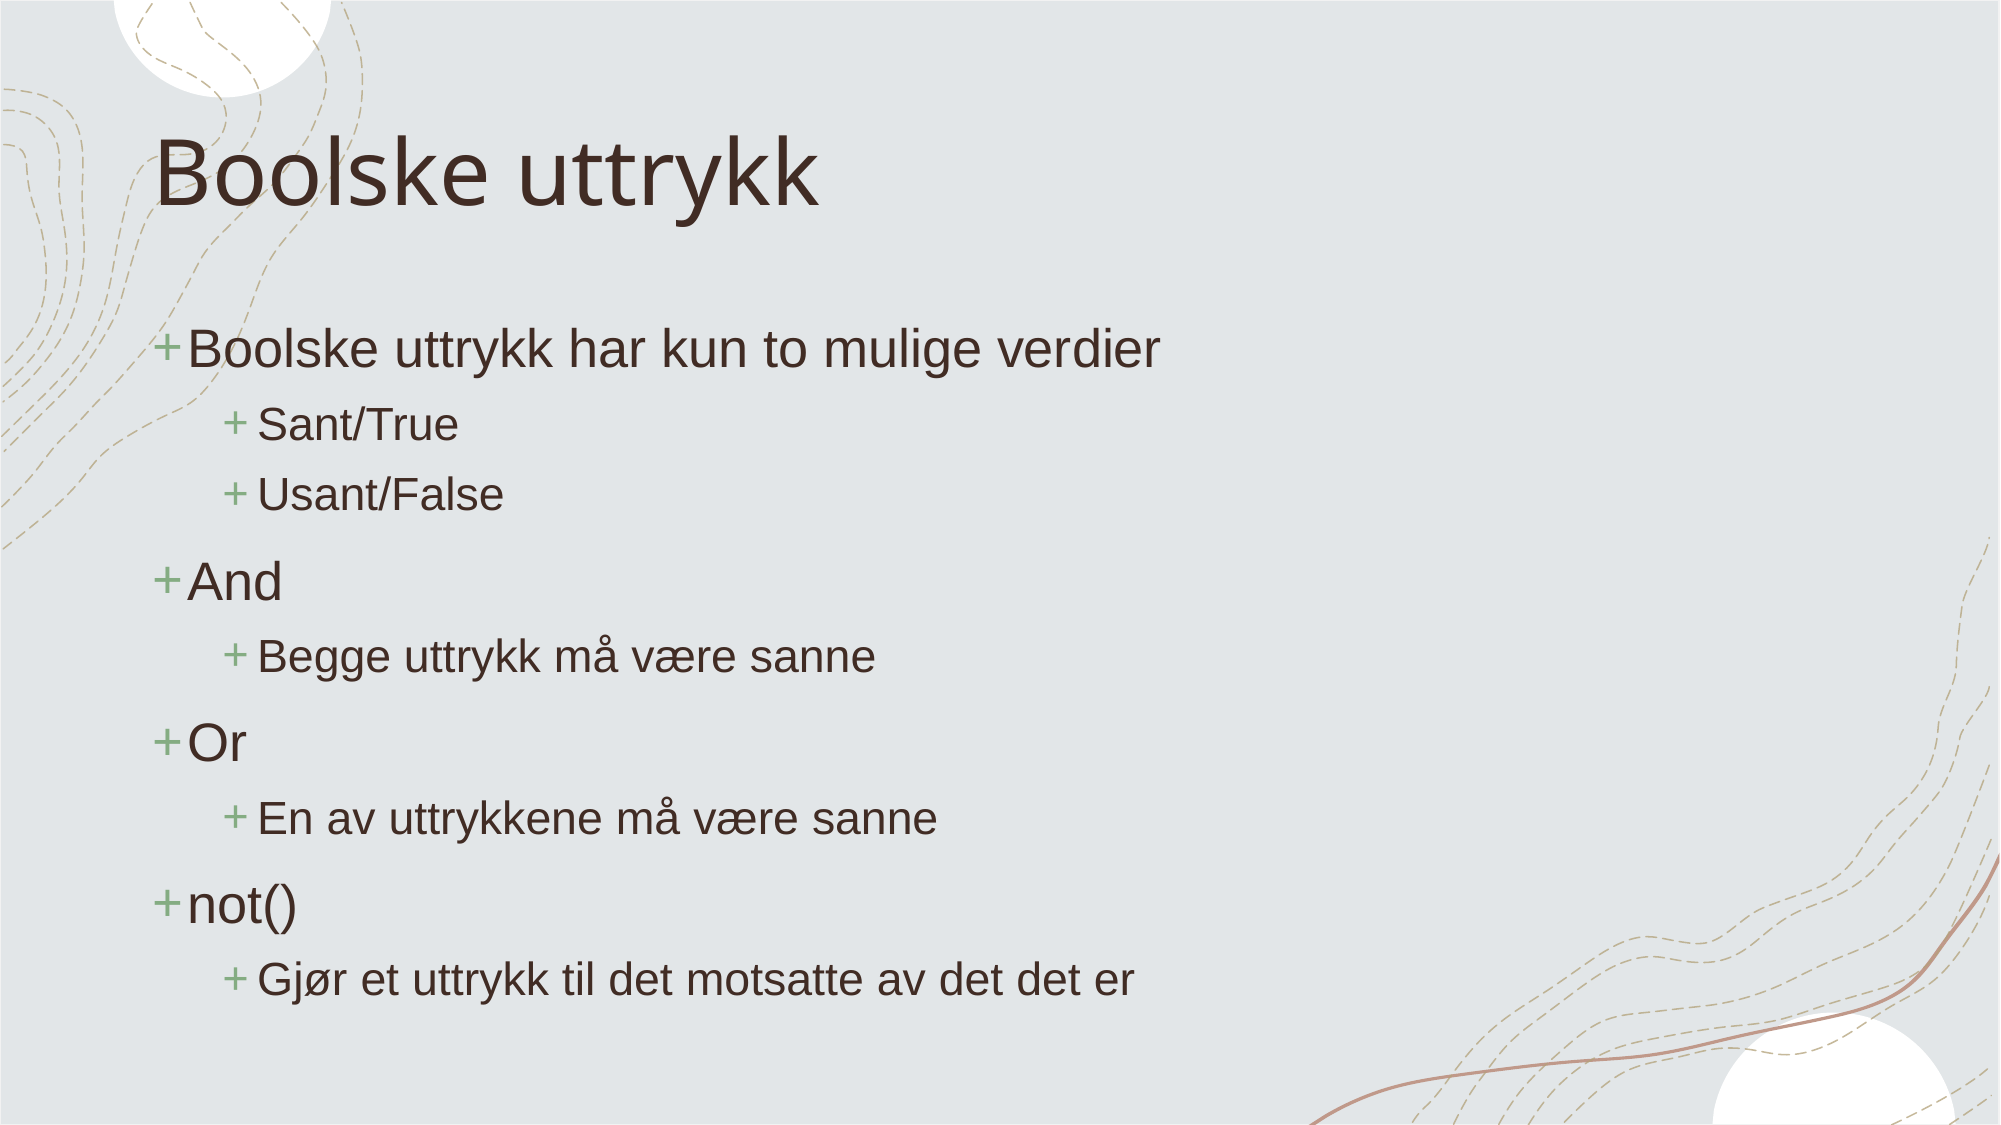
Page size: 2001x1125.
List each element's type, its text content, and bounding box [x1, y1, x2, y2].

list Boolske uttrykk har kun to mulige verdier Sant/True Usant/False And Begge uttrykk må være sanne Or En av uttrykkene må være sanne not() Gjør et uttrykk til det motsatte av det det er [137, 299, 1863, 1014]
title Boolske uttrykk [137, 59, 1863, 278]
